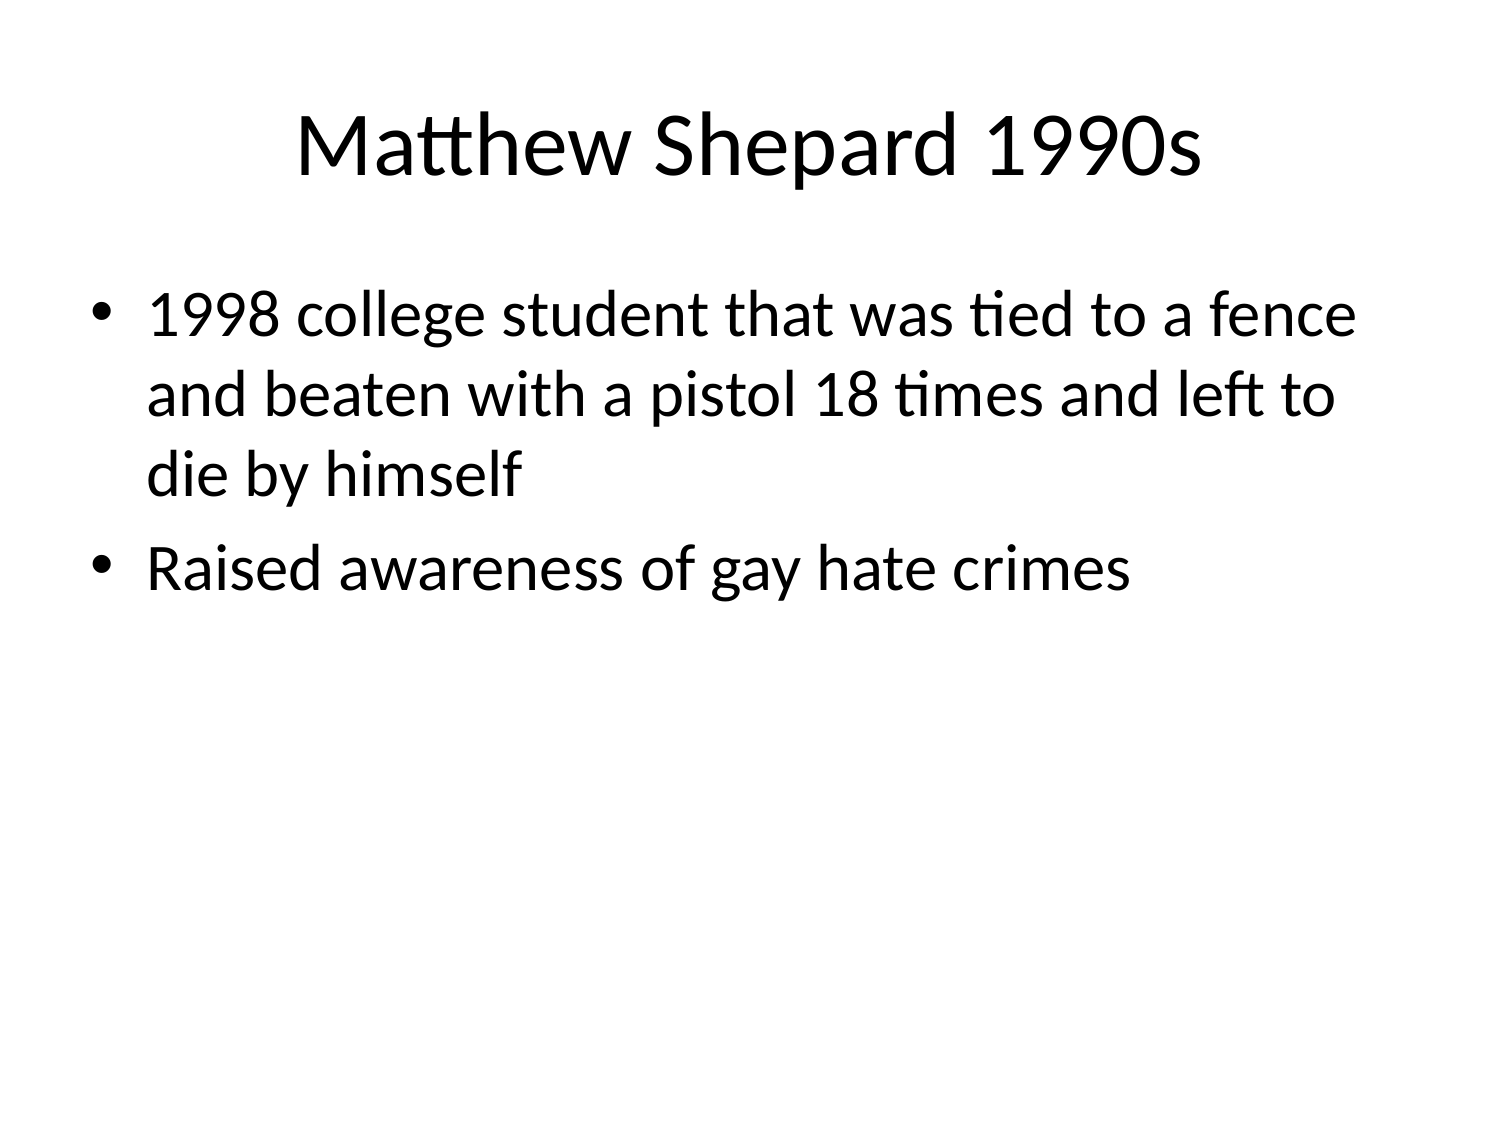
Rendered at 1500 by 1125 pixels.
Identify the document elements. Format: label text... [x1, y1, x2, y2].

title Matthew Shepard 1990s [75, 45, 1425, 233]
list 1998 college student that was tied to a fence and beaten with a pistol 18 times and left to die by himself Raised awareness of gay hate crimes [75, 262, 1425, 1005]
